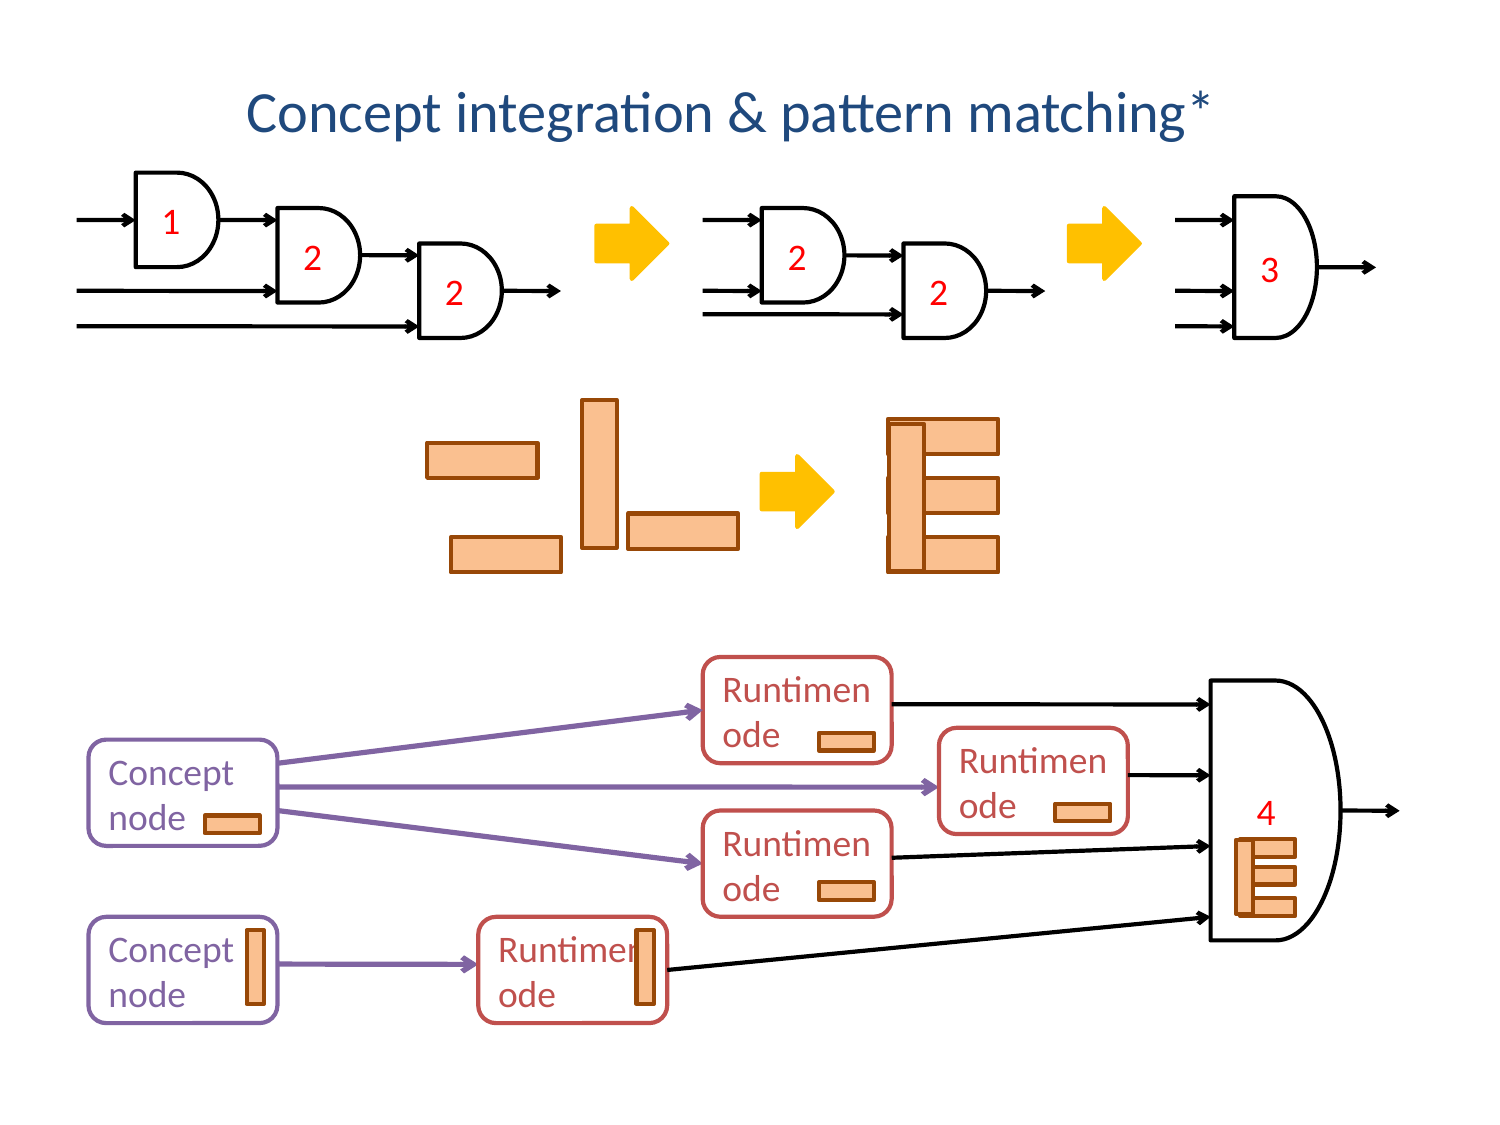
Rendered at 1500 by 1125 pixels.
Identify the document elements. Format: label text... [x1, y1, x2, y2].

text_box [277, 709, 703, 764]
text_box [626, 511, 740, 551]
text_box Runtimenode [700, 654, 894, 766]
text_box 1 [133, 170, 221, 270]
text_box [817, 880, 876, 902]
text_box [1066, 206, 1142, 281]
text_box [245, 928, 266, 1006]
text_box [817, 731, 876, 753]
text_box 2 [275, 205, 363, 305]
text_box [759, 454, 835, 529]
text_box [449, 535, 563, 574]
text_box 3 [1232, 194, 1319, 341]
text_box [634, 928, 656, 1006]
text_box Runtimenode [476, 914, 670, 1026]
text_box [926, 476, 1000, 515]
text_box [1238, 896, 1297, 918]
text_box Concept node [86, 914, 280, 1026]
text_box [886, 535, 1000, 574]
text_box [886, 417, 1000, 456]
text_box [1053, 802, 1112, 823]
text_box [580, 398, 619, 550]
text_box Runtimenode [700, 808, 894, 915]
text_box Runtimenode [936, 725, 1130, 837]
text_box [203, 813, 262, 835]
text_box Concept node [86, 737, 280, 849]
text_box [425, 441, 540, 480]
text_box Concept integration & pattern matching* [231, 66, 1231, 152]
text_box [1234, 838, 1255, 916]
text_box [1238, 837, 1297, 859]
text_box 2 [417, 241, 504, 341]
text_box 2 [759, 205, 847, 305]
text_box [1255, 865, 1297, 887]
text_box [594, 206, 670, 281]
text_box [887, 422, 926, 573]
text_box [891, 845, 1211, 858]
text_box 2 [901, 241, 989, 341]
text_box 4 [1208, 678, 1343, 943]
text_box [277, 810, 703, 864]
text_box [667, 916, 1211, 971]
